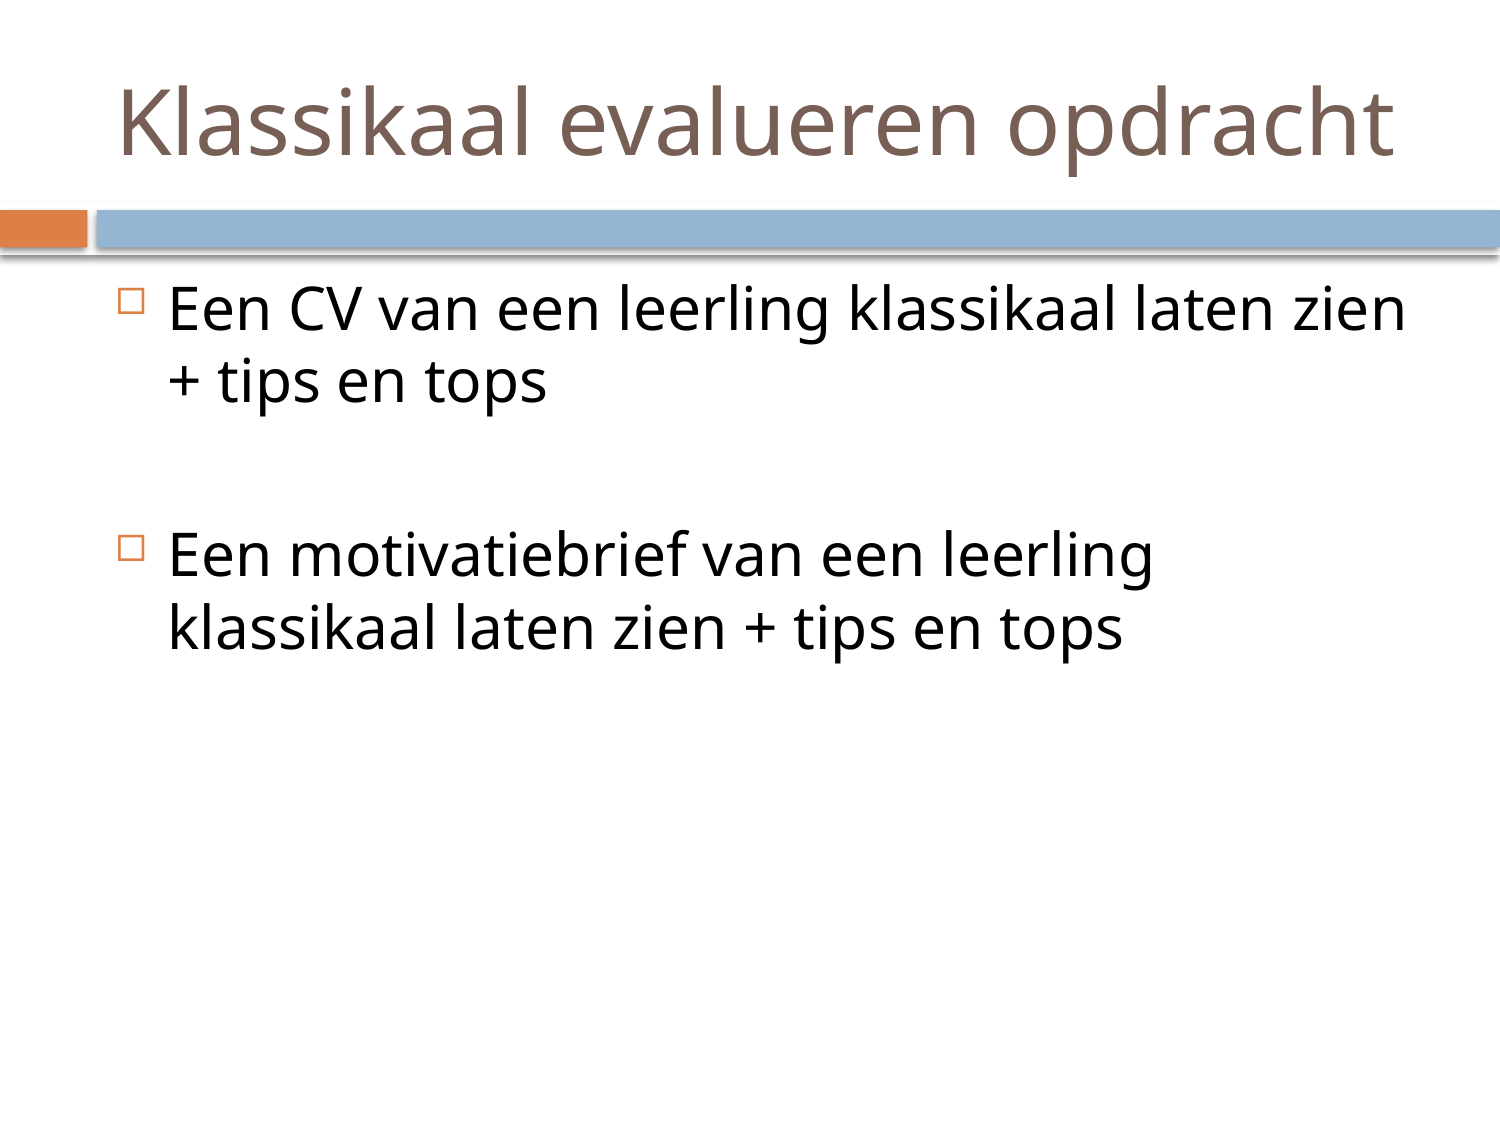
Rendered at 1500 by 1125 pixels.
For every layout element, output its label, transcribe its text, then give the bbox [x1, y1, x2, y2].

list Een CV van een leerling klassikaal laten zien + tips en tops Een motivatiebrief van een leerling klassikaal laten zien + tips en tops [100, 262, 1438, 1000]
title Klassikaal evalueren opdracht [100, 37, 1438, 200]
